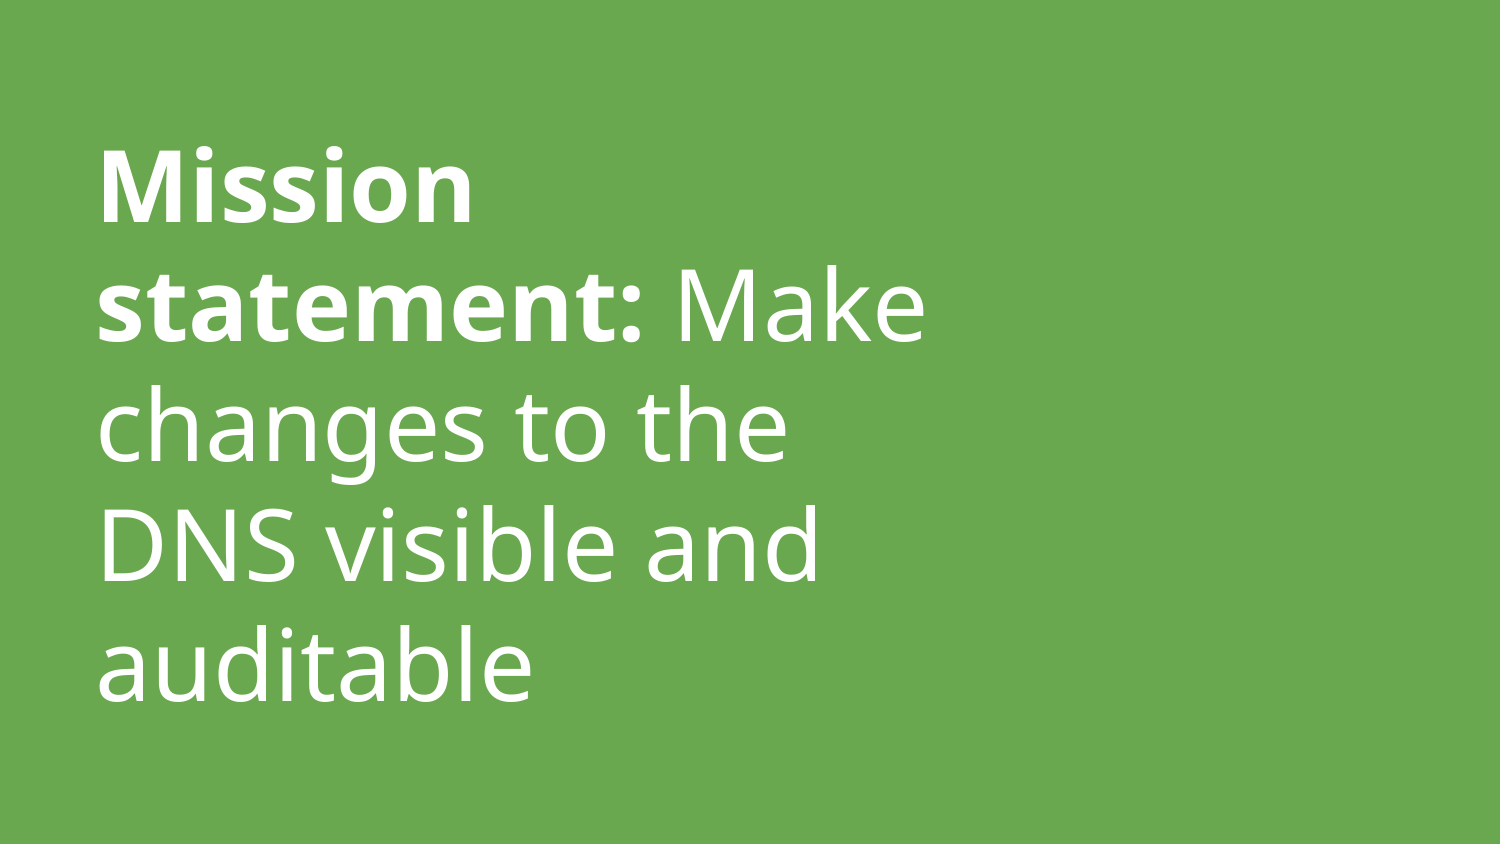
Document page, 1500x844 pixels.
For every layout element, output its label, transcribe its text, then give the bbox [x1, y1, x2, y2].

title Mission statement: Make changes to the DNS visible and auditable [80, 86, 1032, 758]
